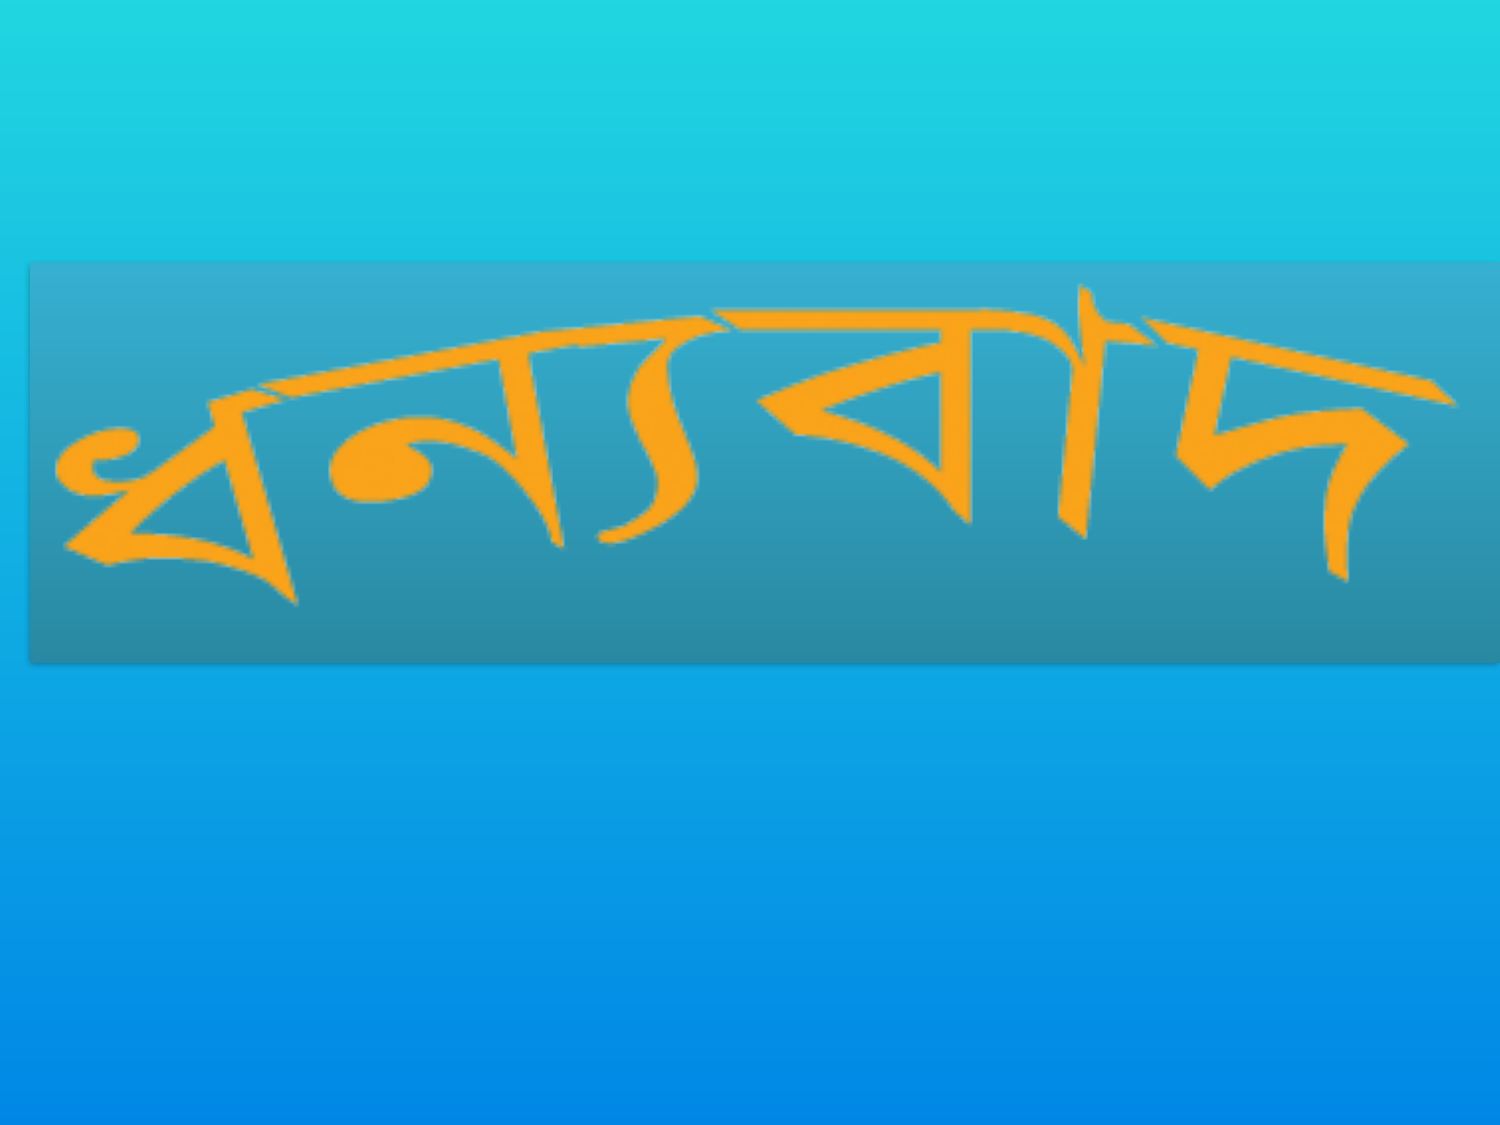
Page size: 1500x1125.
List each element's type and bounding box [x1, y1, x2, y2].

picture [26, 262, 1500, 662]
